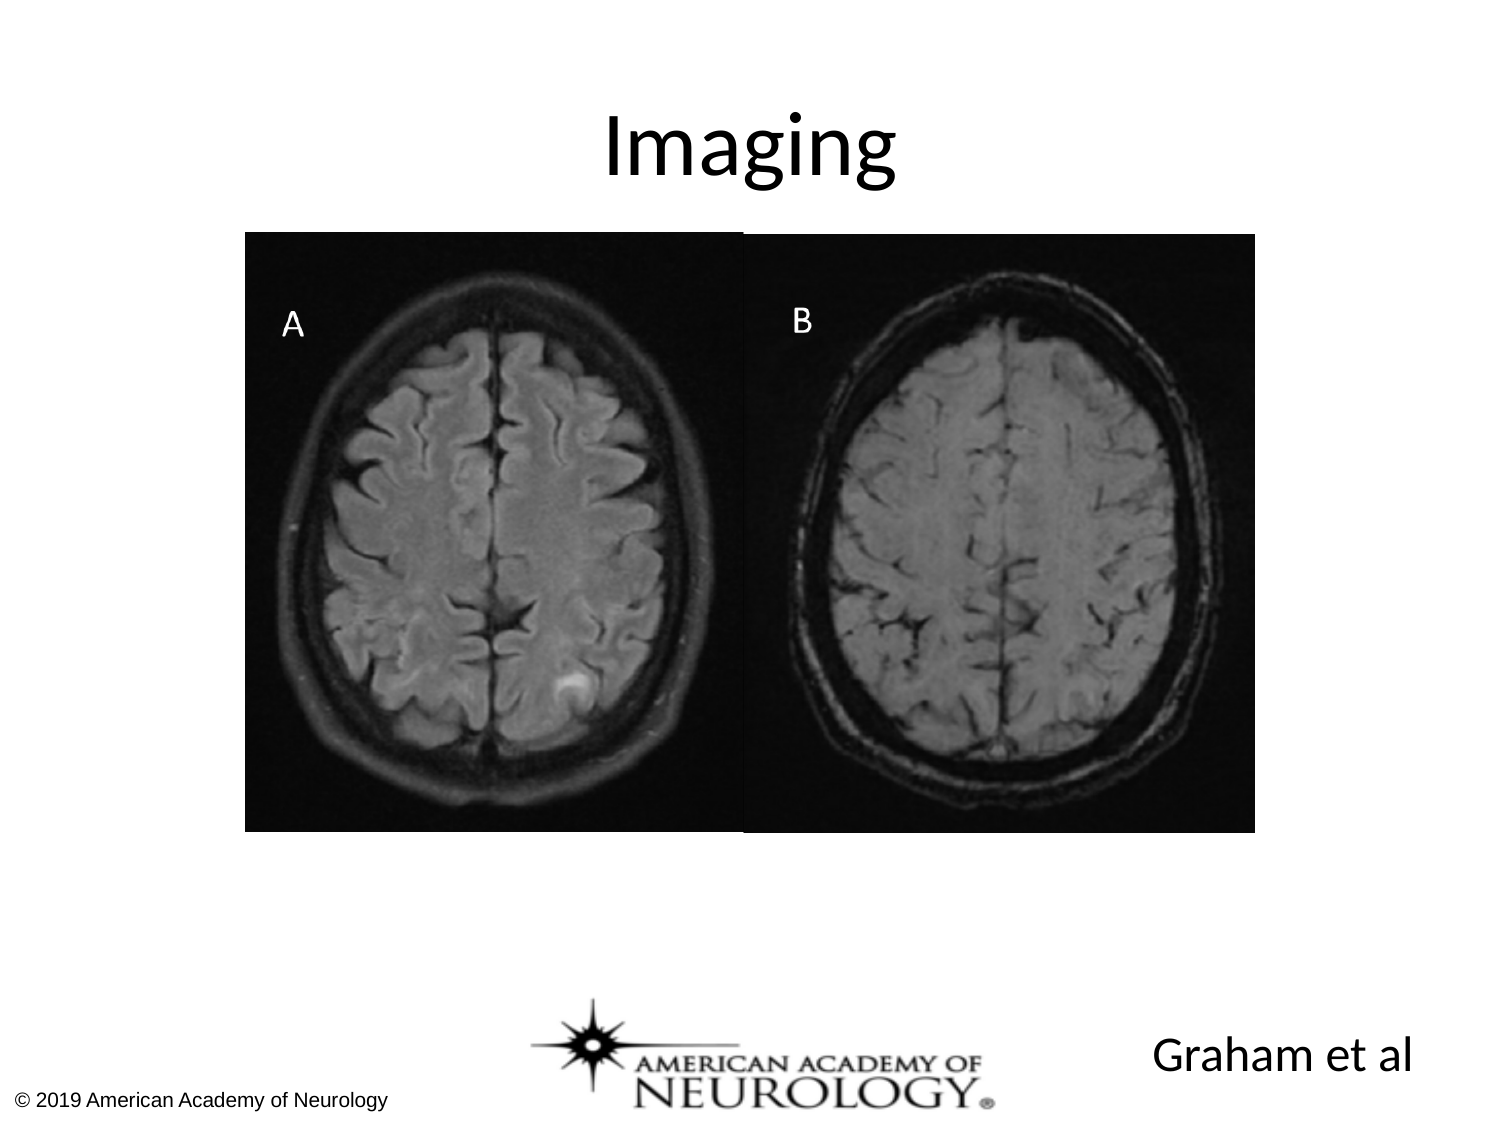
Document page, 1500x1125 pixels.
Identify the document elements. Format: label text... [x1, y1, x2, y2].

title Imaging [75, 45, 1425, 233]
text_box © 2019 American Academy of Neurology [0, 1078, 478, 1119]
picture [244, 232, 1256, 833]
picture [524, 994, 998, 1113]
text_box Graham et al [1137, 1014, 1463, 1090]
